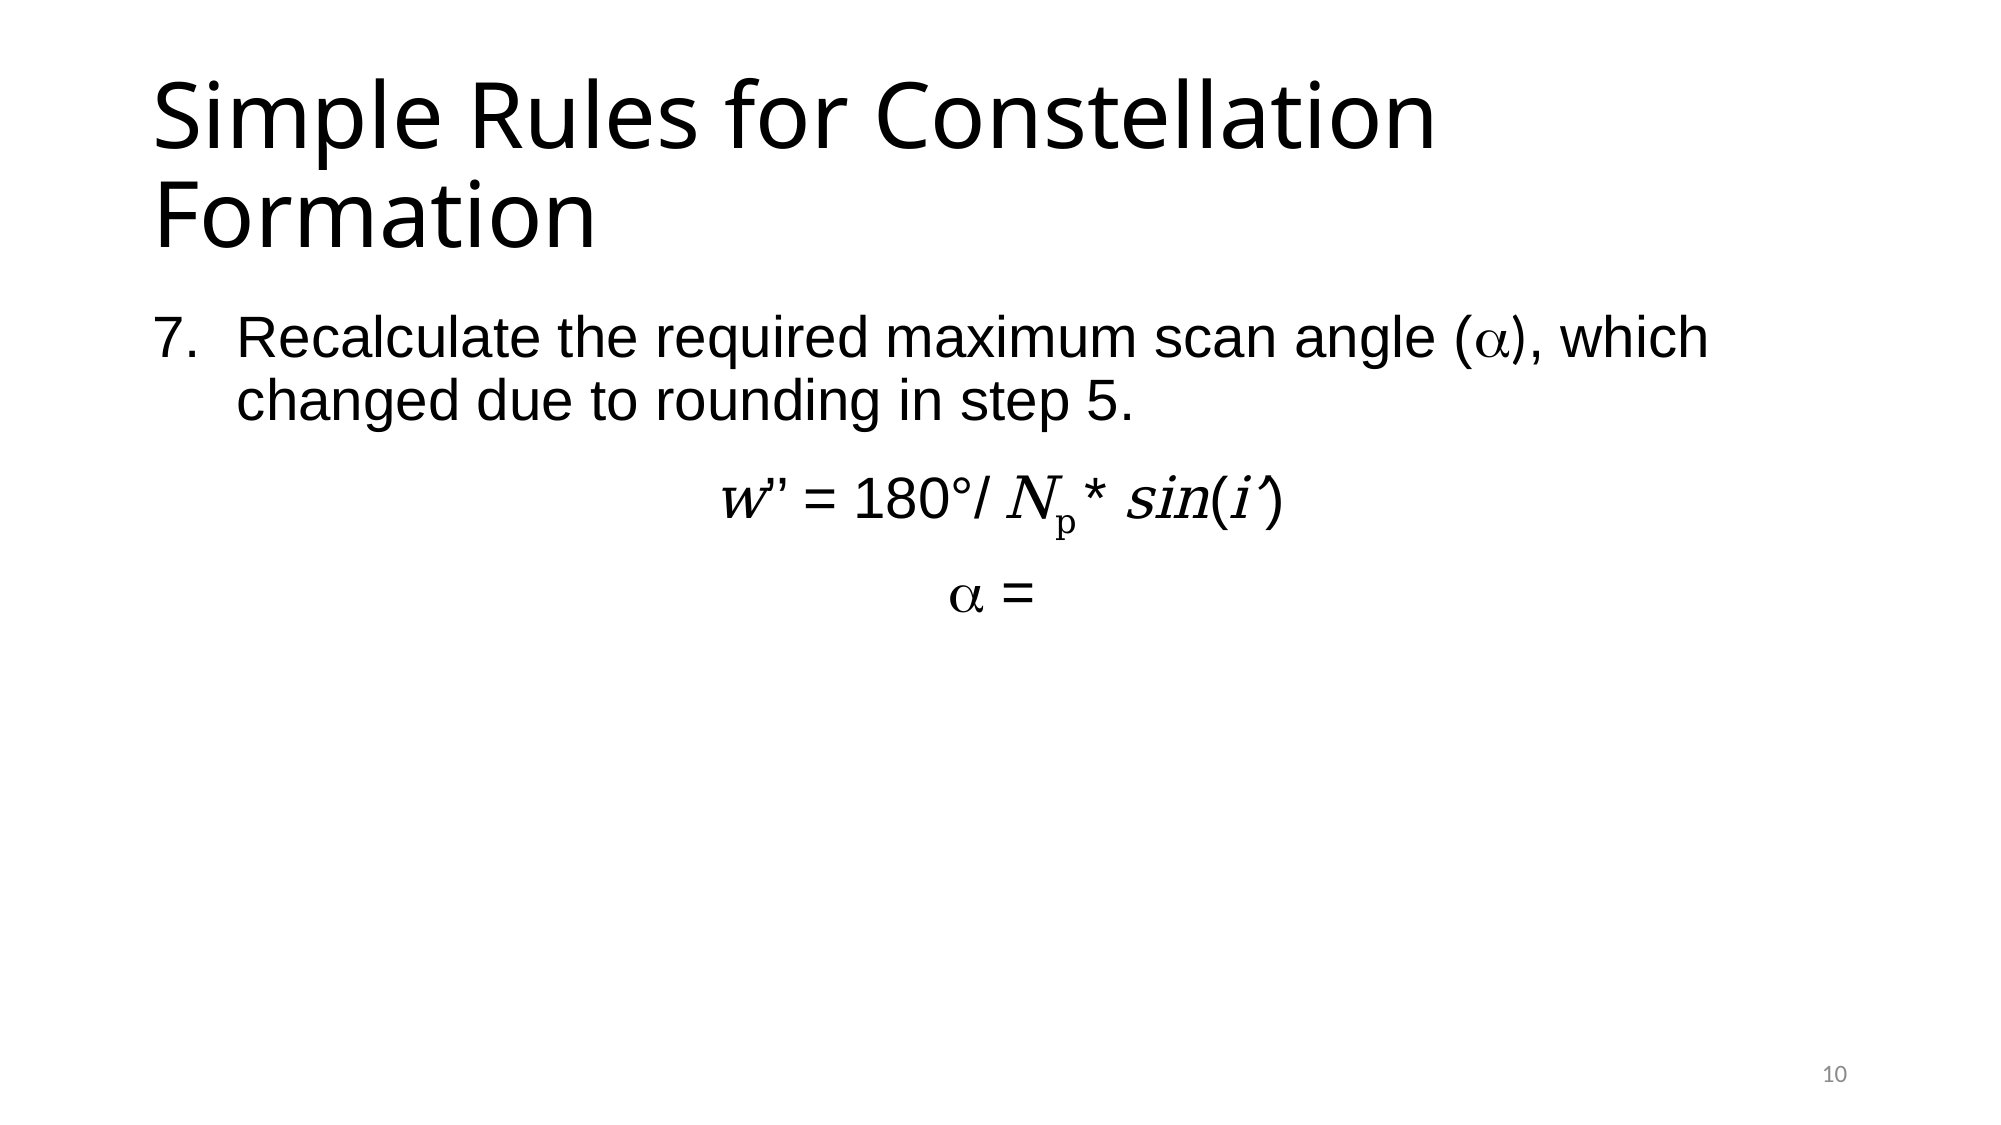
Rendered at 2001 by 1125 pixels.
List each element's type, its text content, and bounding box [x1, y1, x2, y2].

slide_number 10 [1412, 1042, 1863, 1103]
title Simple Rules for Constellation Formation [137, 59, 1863, 278]
